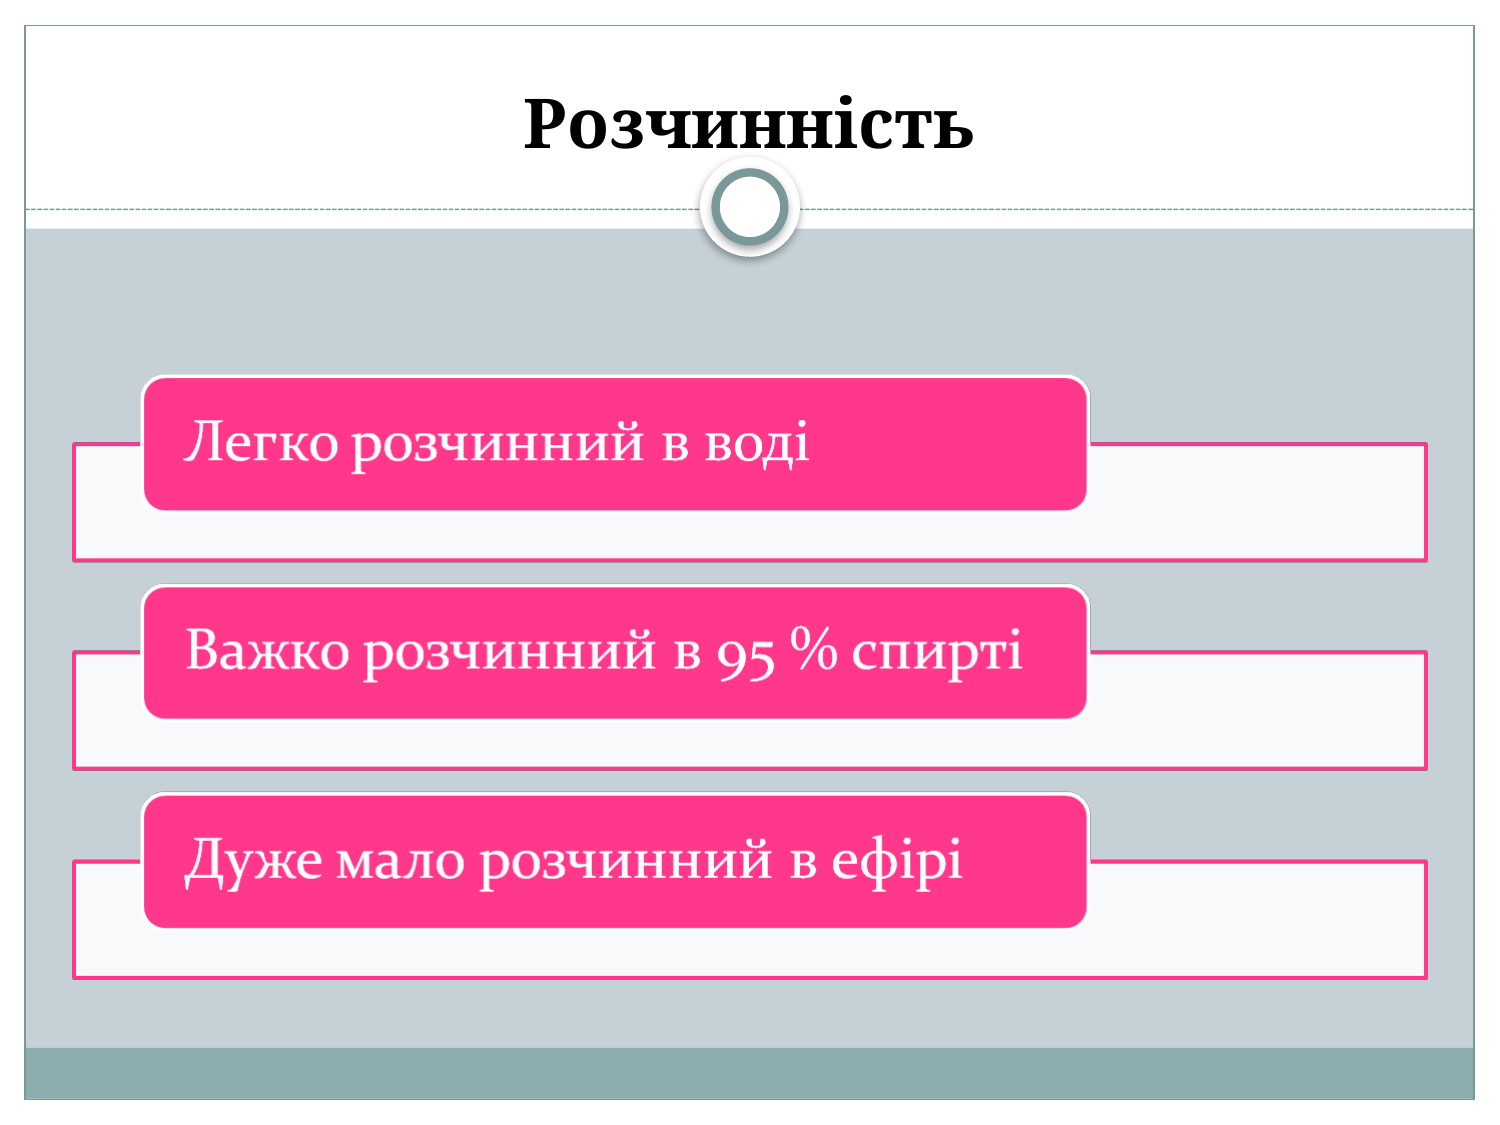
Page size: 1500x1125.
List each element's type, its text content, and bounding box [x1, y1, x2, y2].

title Розчинність [49, 37, 1450, 163]
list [71, 315, 1429, 1040]
